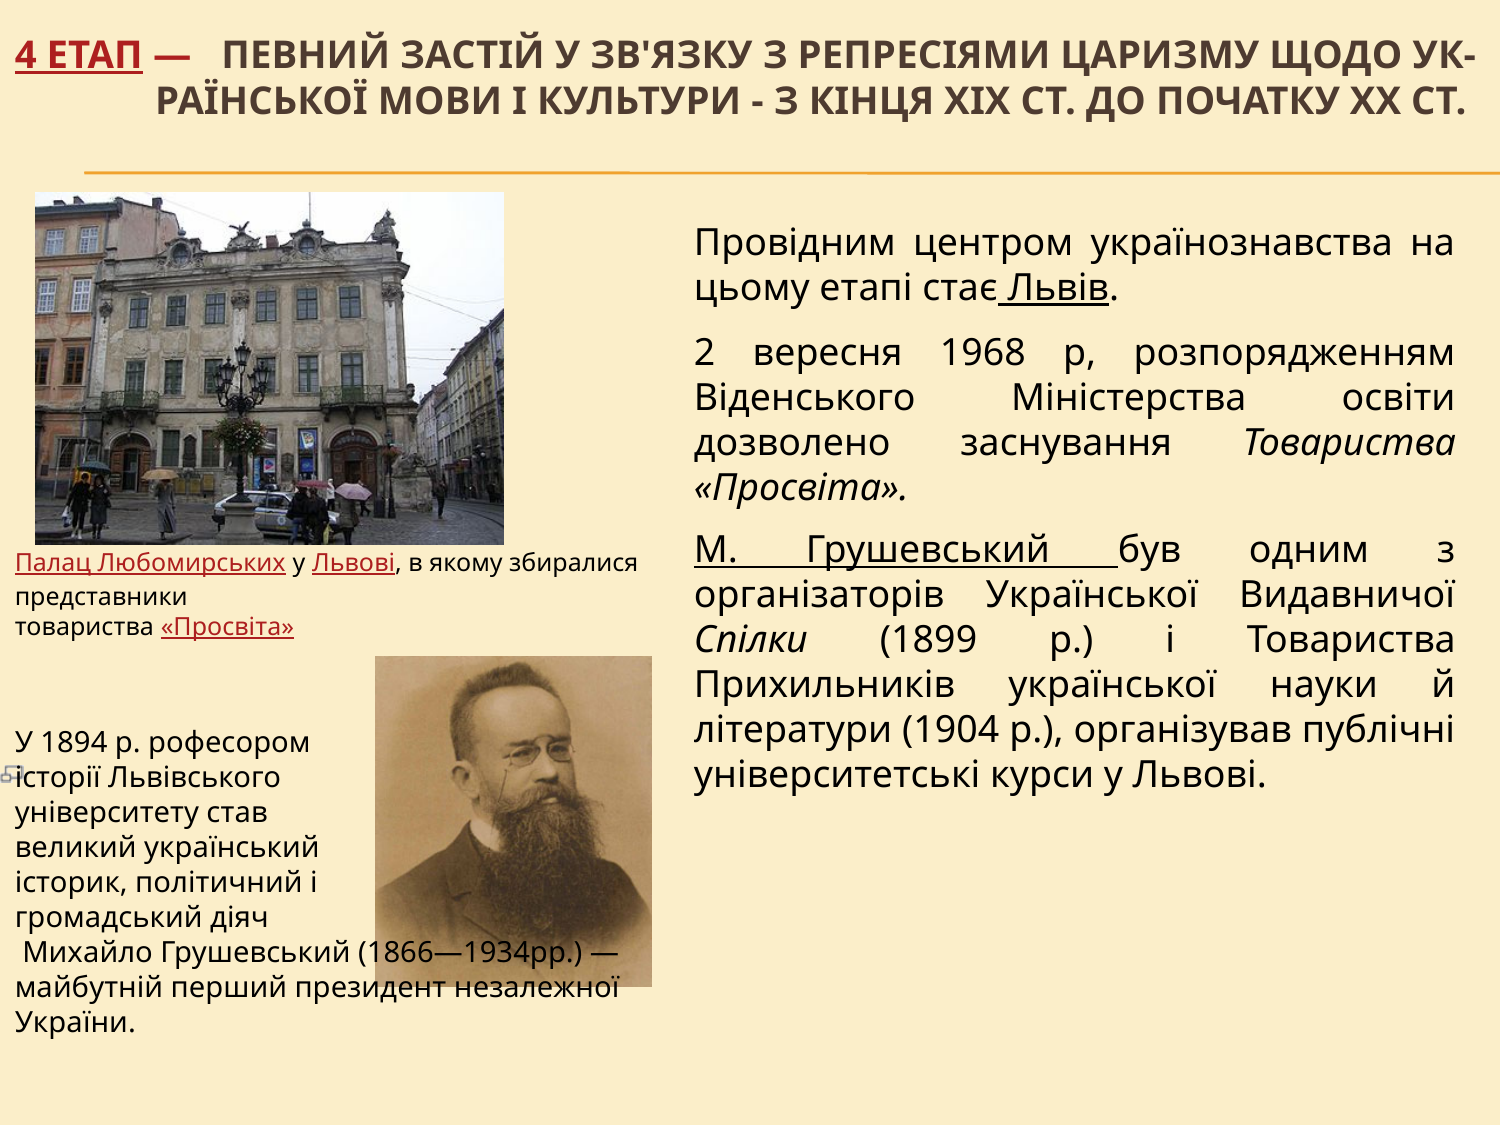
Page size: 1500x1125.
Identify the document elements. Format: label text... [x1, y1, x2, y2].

text_box Палац Любомирських у Львові, в якому збиралися представники товариства «Просвіта» [0, 538, 662, 652]
picture [0, 765, 24, 784]
text_box Провідним центром українознавства на цьому етапі стає Львів. 2 вересня 1968 р, розпорядженням Віденського Міністерства освіти дозволено заснування Товариства «Просвіта». М. Грушевський був одним з організаторів Української Видавничої Спілки (1899 р.) і Товариства Прихильників української науки й літератури (1904 р.), організував публічні університетські курси у Львові. [679, 210, 1471, 803]
text_box У 1894 р. рофесором історії Львівського університету став великий український історик, політичний і громадський діяч Михайло Грушевський (1866—1934рр.) — майбутній перший президент незалежної України. [0, 716, 668, 1046]
picture [34, 192, 505, 545]
title 4 етап — певний застій у зв'язку з репресіями царизму щодо ук-раїнської мови і культури - з кінця XIX ст. до початку XX ст. [0, 19, 1500, 133]
picture [374, 655, 652, 988]
